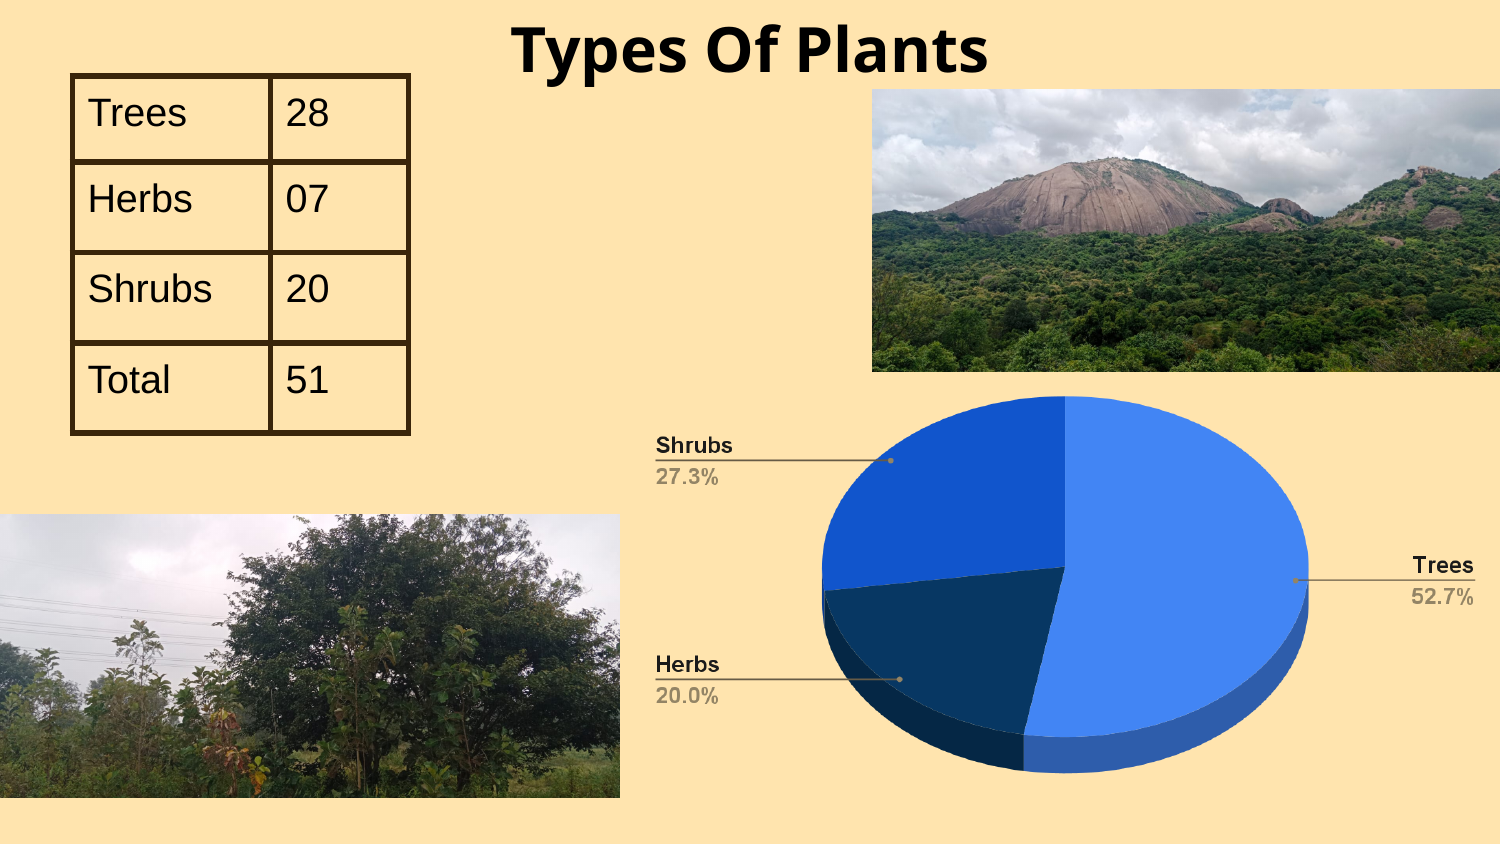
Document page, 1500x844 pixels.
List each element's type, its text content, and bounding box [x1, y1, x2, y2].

table_cell 20 [273, 255, 406, 340]
picture [0, 514, 620, 798]
table_cell 07 [273, 165, 406, 250]
table_cell 51 [273, 346, 406, 430]
table_header Trees [75, 79, 268, 159]
table_cell Total [75, 346, 268, 430]
table_header 28 [273, 79, 406, 159]
picture [627, 89, 1500, 844]
text_box Types Of Plants [254, 0, 1246, 100]
table_cell Herbs [75, 165, 268, 250]
table_cell Shrubs [75, 255, 268, 340]
